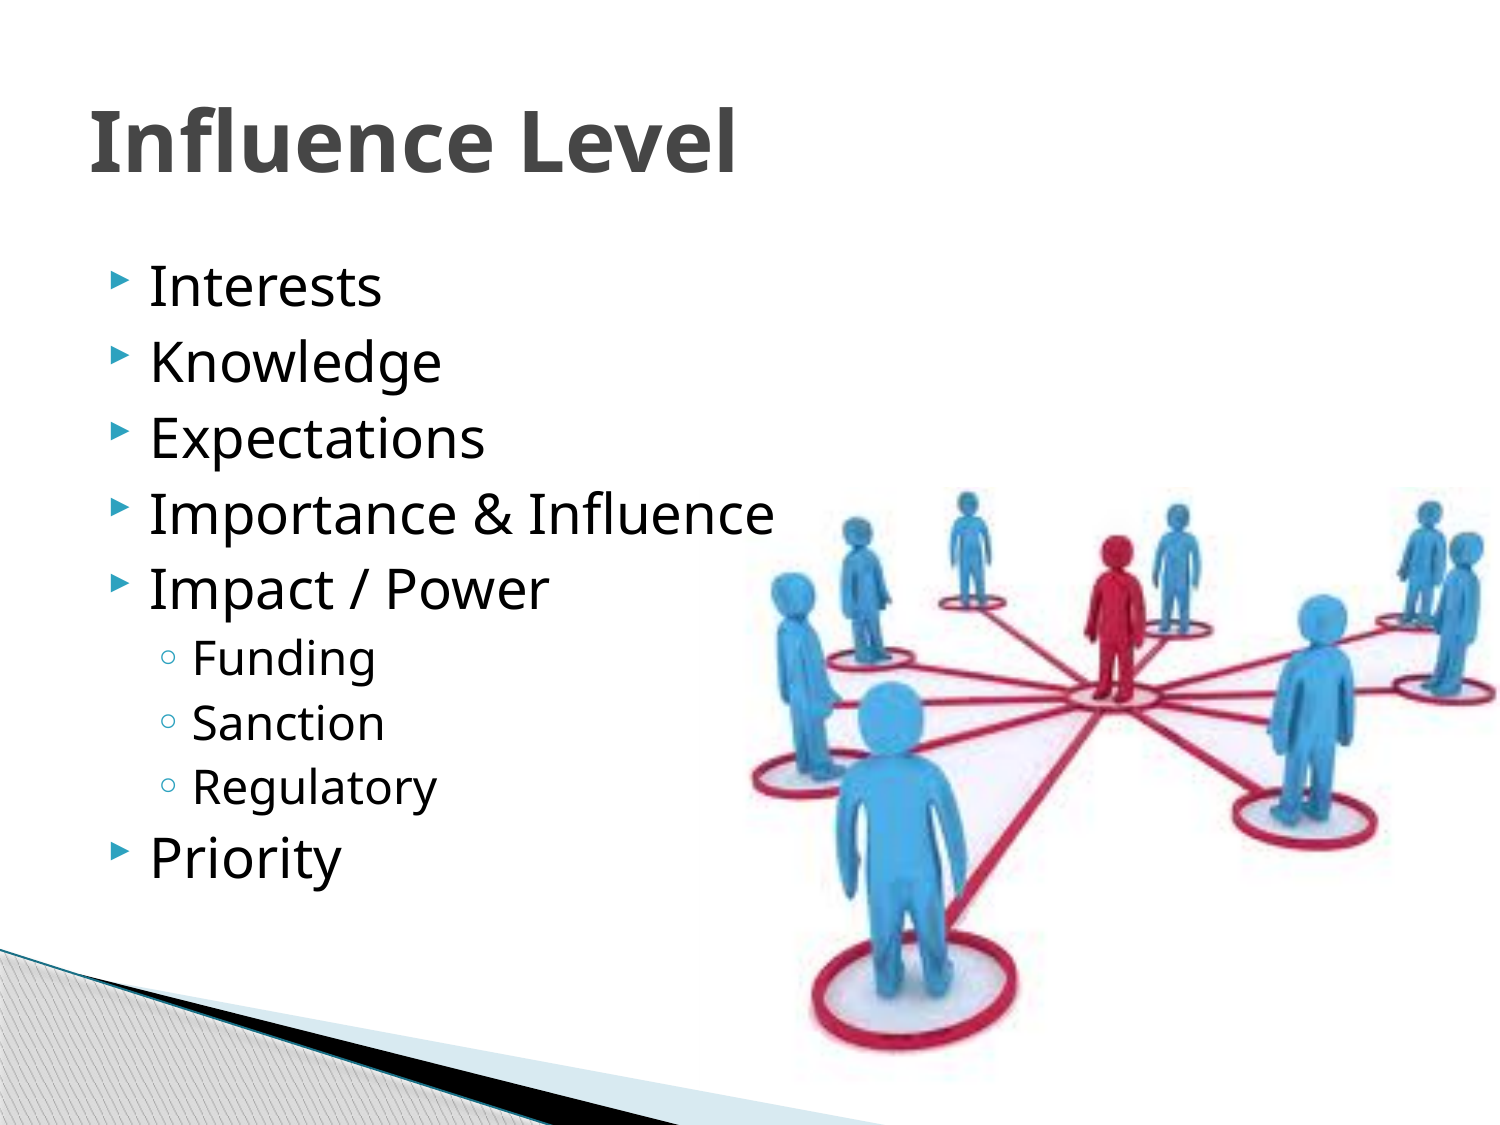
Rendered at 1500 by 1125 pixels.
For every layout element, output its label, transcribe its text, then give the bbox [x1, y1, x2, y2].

list Interests Knowledge Expectations Importance & Influence Impact / Power Funding Sanction Regulatory Priority [75, 243, 1425, 986]
picture [698, 487, 1500, 1088]
title Influence Level [75, 45, 1425, 233]
